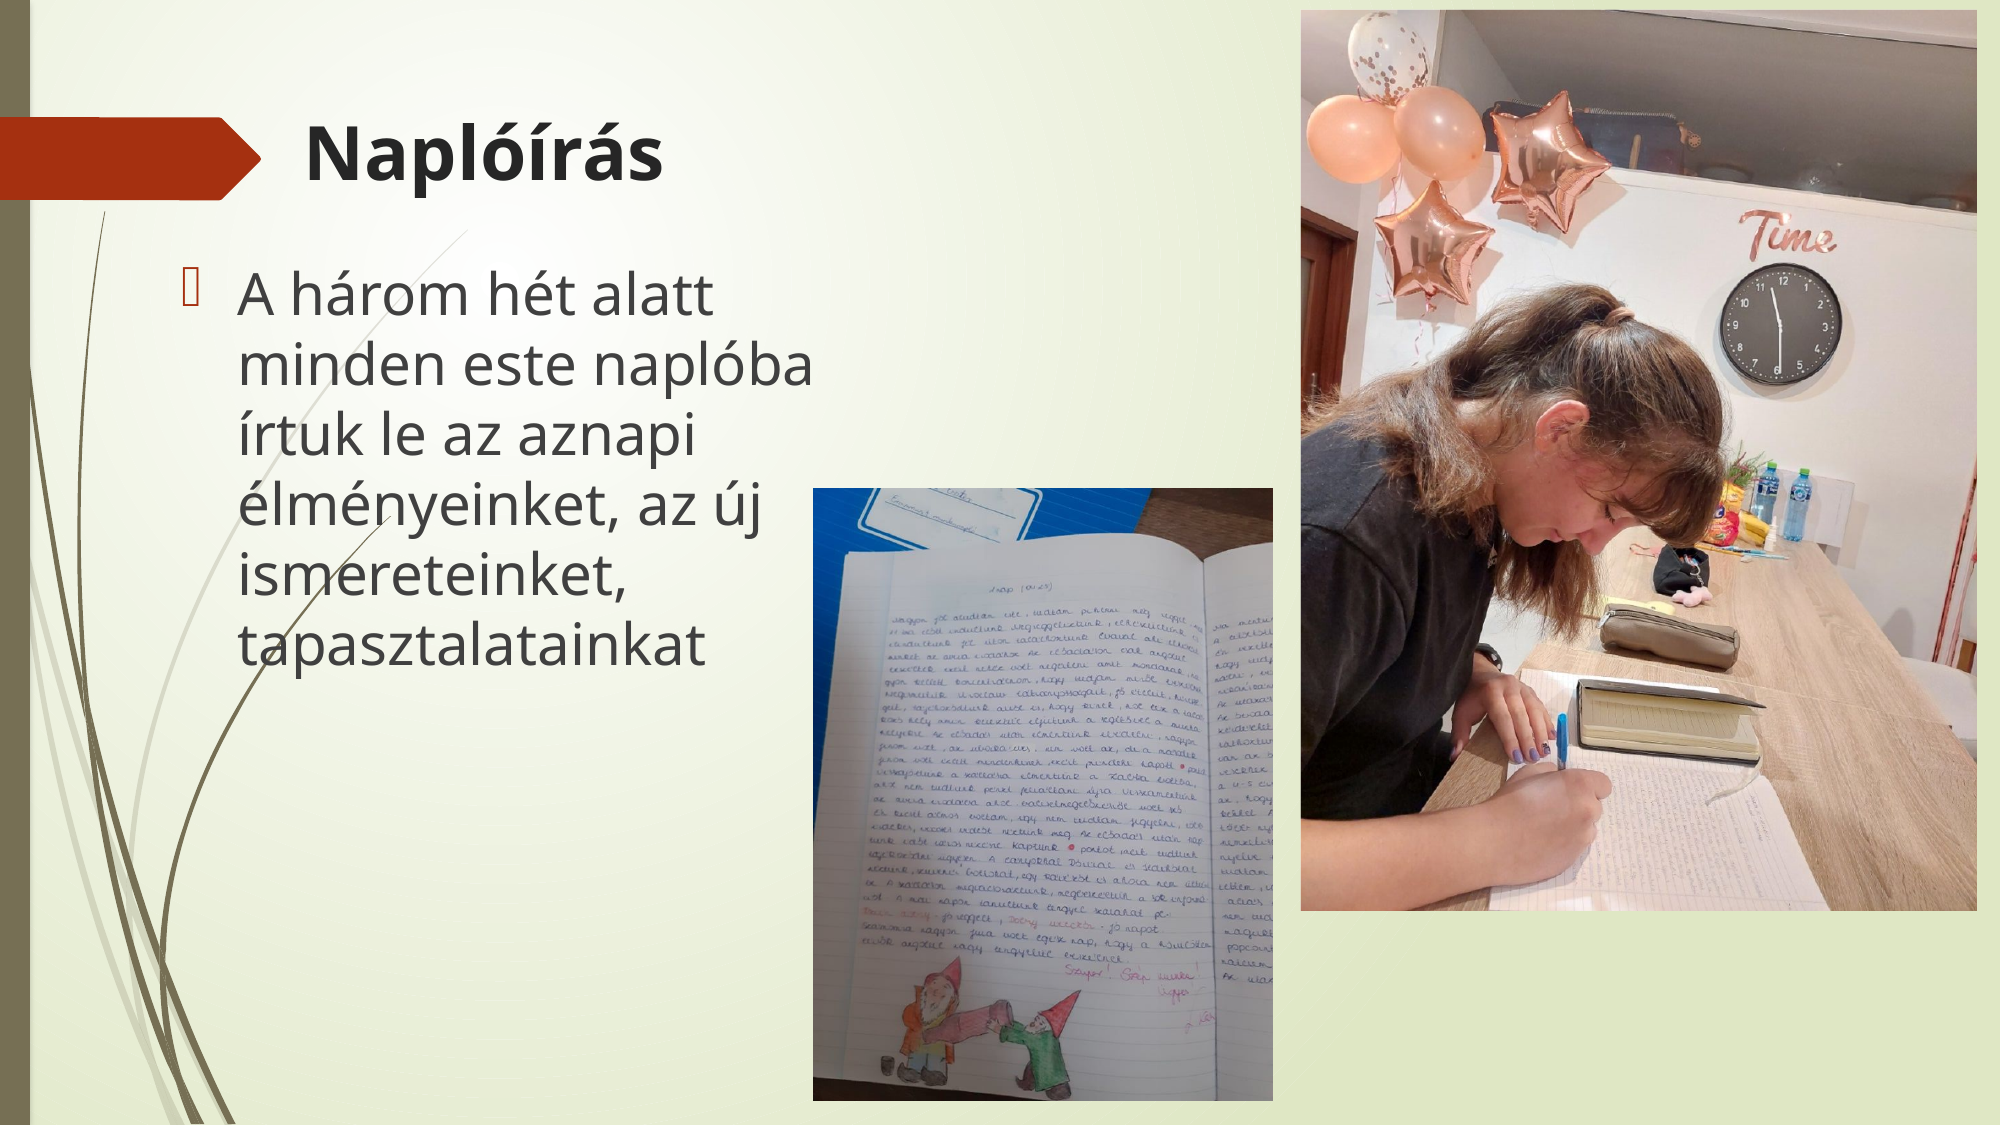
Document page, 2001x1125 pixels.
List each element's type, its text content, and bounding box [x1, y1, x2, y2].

list A három hét alatt minden este naplóba írtuk le az aznapi élményeinket, az új ismereteinket, tapasztalatainkat [166, 249, 853, 870]
title Naplóírás [288, 98, 1300, 309]
picture [812, 11, 2000, 1101]
